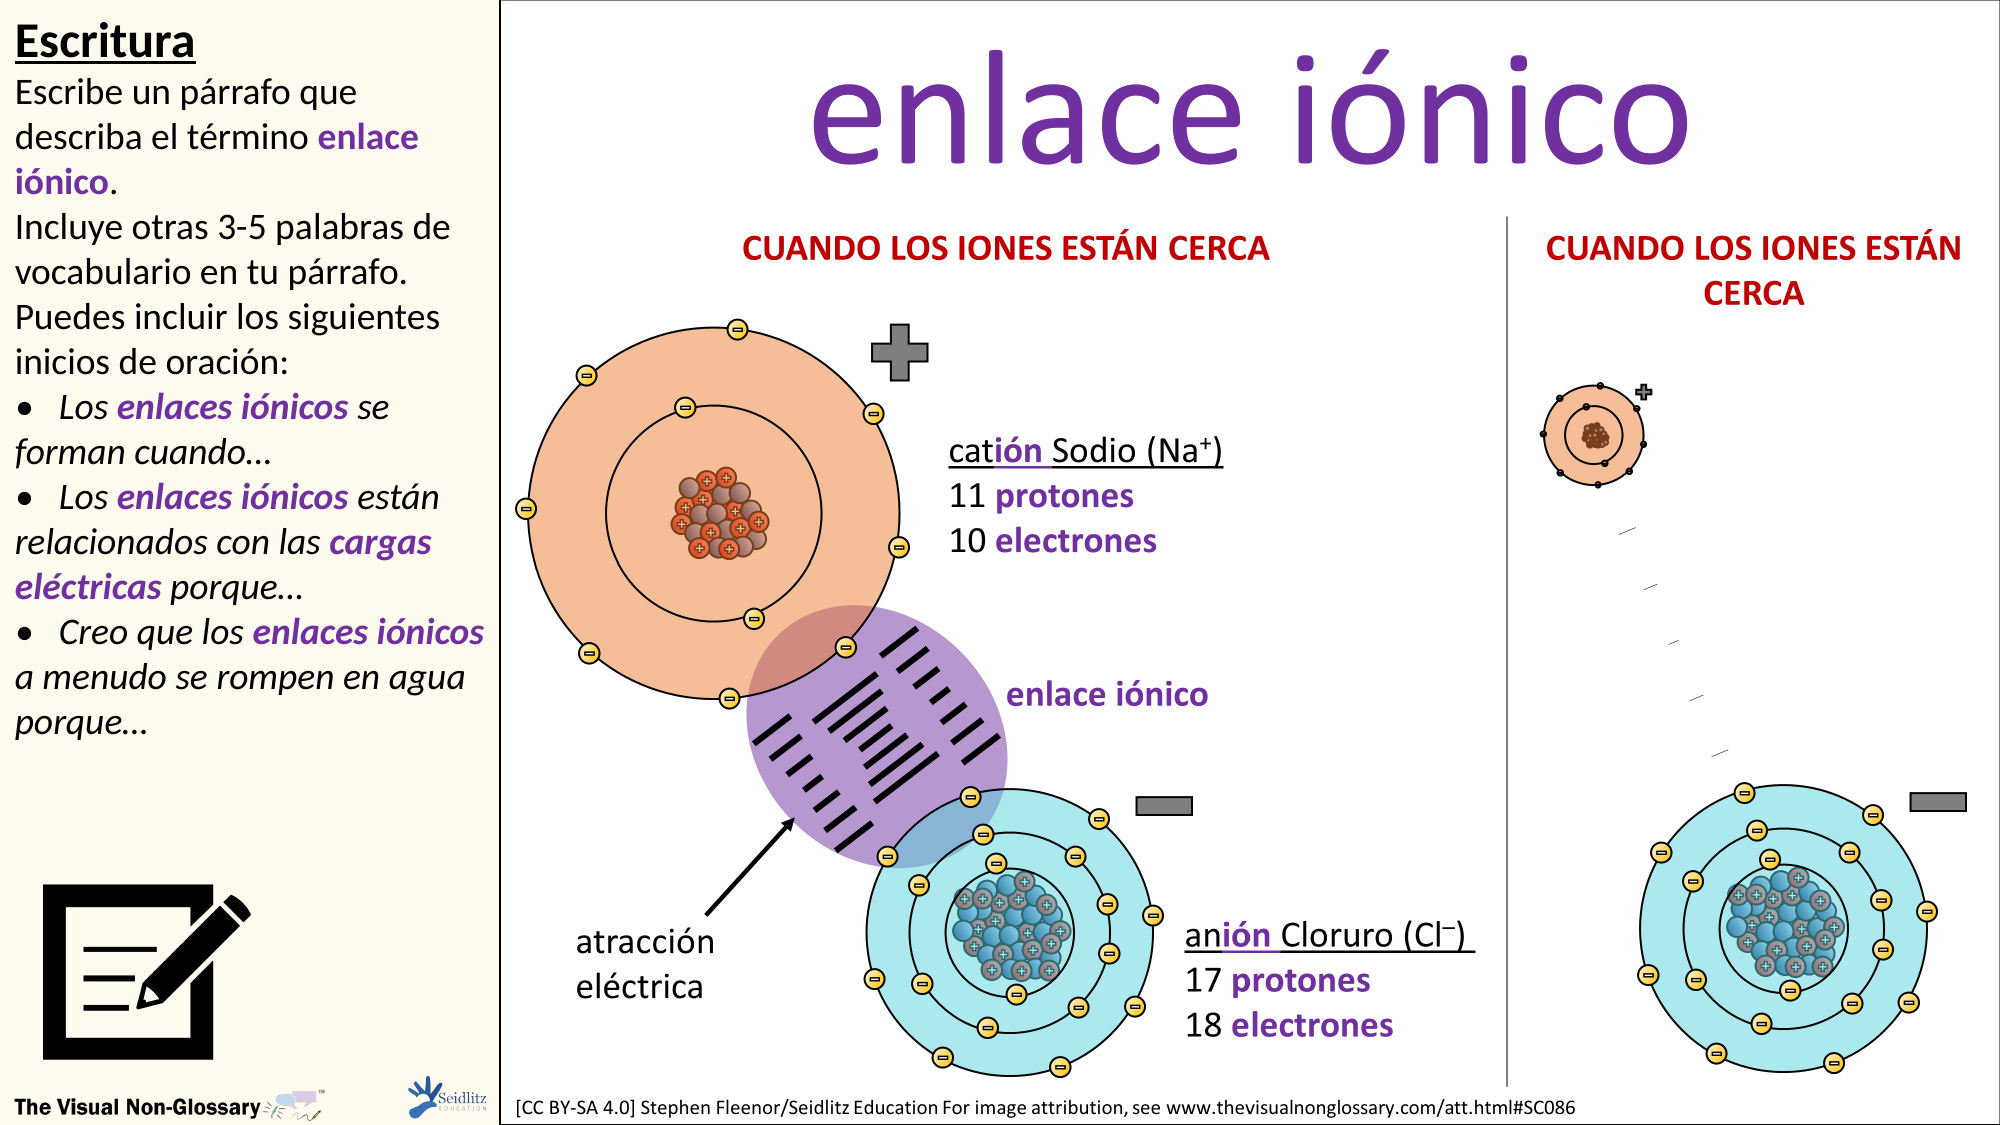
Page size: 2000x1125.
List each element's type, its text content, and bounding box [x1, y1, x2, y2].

picture [403, 1073, 495, 1125]
picture [499, 0, 2000, 1125]
text_box Escritura [0, 0, 497, 59]
picture [0, 1084, 328, 1125]
text_box Escribe un párrafo que describa el término enlace iónico. Incluye otras 3-5 palabras de vocabulario en tu párrafo. Puedes incluir los siguientes inicios de oración:​ ​• Los enlaces iónicos se forman cuando… • Los enlaces iónicos están relacionados con las cargas eléctricas porque… • Creo que los enlaces iónicos a menudo se rompen en agua porque… [0, 59, 494, 750]
picture [43, 868, 251, 1076]
